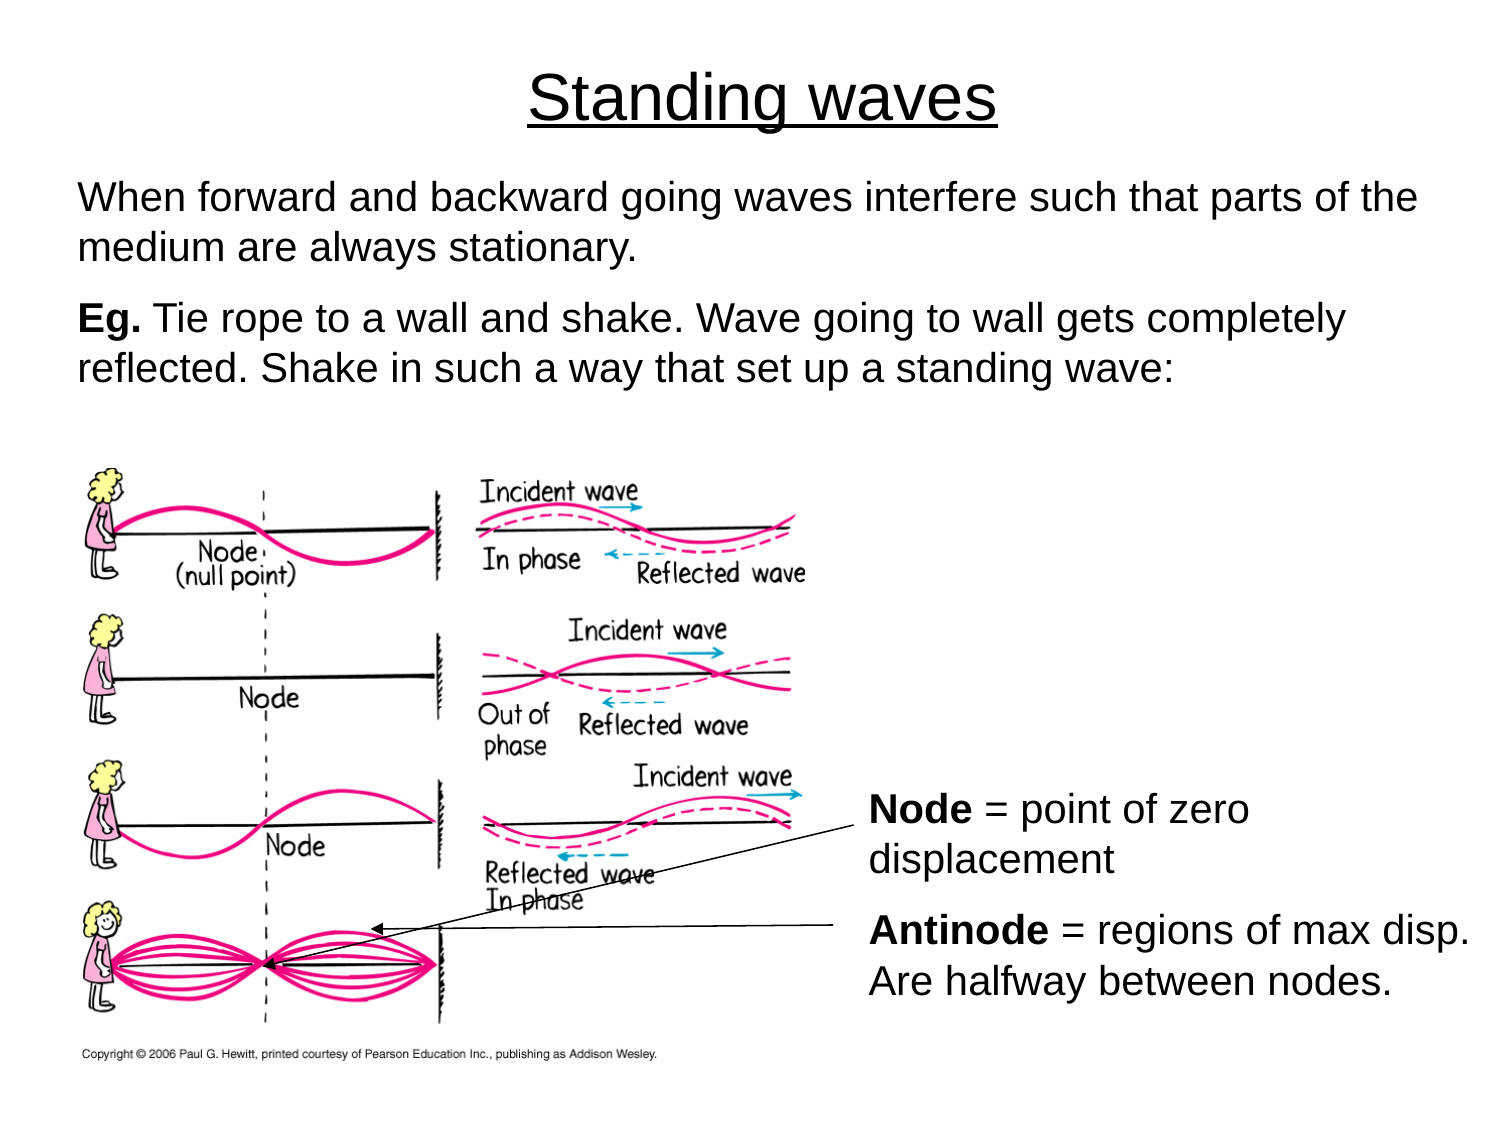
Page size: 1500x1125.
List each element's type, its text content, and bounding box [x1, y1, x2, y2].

text_box When forward and backward going waves interfere such that parts of the medium are always stationary. Eg. Tie rope to a wall and shake. Wave going to wall gets completely reflected. Shake in such a way that set up a standing wave: [62, 162, 1450, 399]
title Standing waves [87, 0, 1438, 162]
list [74, 462, 813, 1067]
text_box Node = point of zero displacement Antinode = regions of max disp. Are halfway between nodes. [853, 774, 1500, 1011]
